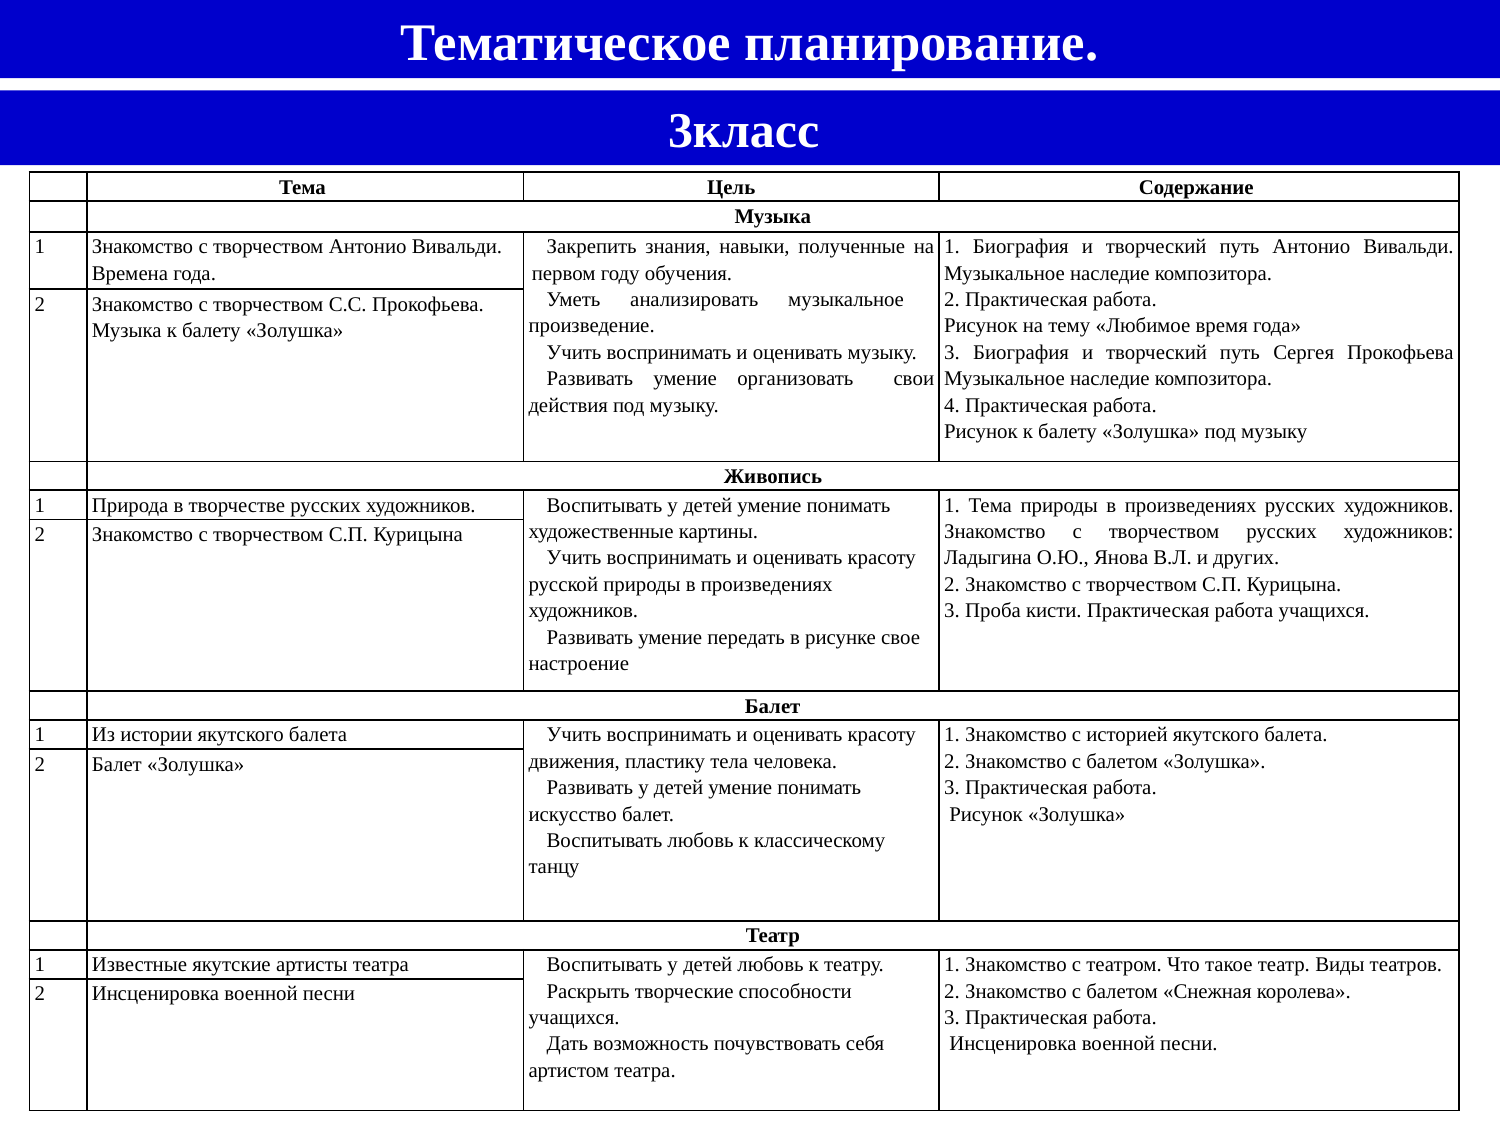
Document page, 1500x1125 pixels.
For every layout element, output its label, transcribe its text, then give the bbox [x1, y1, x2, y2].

table_cell 1. Знакомство с историей якутского балета. 2. Знакомство с балетом «Золушка». 3. Практическая работа. Рисунок «Золушка» [940, 721, 1458, 920]
table_cell 1 [30, 491, 86, 519]
table_cell Воспитывать у детей умение понимать художественные картины. Учить воспринимать и оценивать красоту русской природы в произведениях художников. Развивать умение передать в рисунке свое настроение [524, 491, 938, 690]
table_cell Балет [88, 692, 1458, 719]
table_cell 1. Биография и творческий путь Антонио Вивальди. Музыкальное наследие композитора. 2. Практическая работа. Рисунок на тему «Любимое время года» 3. Биография и творческий путь Сергея Прокофьева Музыкальное наследие композитора. 4. Практическая работа. Рисунок к балету «Золушка» под музыку [940, 233, 1458, 461]
table_cell Знакомство с творчеством С.С. Прокофьева. Музыка к балету «Золушка» [88, 290, 523, 461]
table_cell 2 [30, 750, 86, 920]
table_cell 1. Знакомство с театром. Что такое театр. Виды театров. 2. Знакомство с балетом «Снежная королева». 3. Практическая работа. Инсценировка военной песни. [940, 951, 1458, 1110]
table_cell [30, 202, 86, 231]
table_cell Знакомство с творчеством С.П. Курицына [88, 520, 523, 690]
text_box Тематическое планирование. [0, 0, 1500, 79]
table_cell [30, 692, 86, 719]
table_cell Известные якутские артисты театра [88, 951, 523, 978]
table_cell Природа в творчестве русских художников. [88, 491, 523, 519]
table_cell [30, 922, 86, 949]
table_cell Музыка [88, 202, 1458, 231]
table_header Содержание [940, 173, 1458, 200]
table_cell Живопись [88, 462, 1458, 489]
table_cell Закрепить знания, навыки, полученные на первом году обучения. Уметь анализировать музыкальное произведение. Учить воспринимать и оценивать музыку. Развивать умение организовать свои действия под музыку. [524, 233, 938, 461]
text_box 3класс [0, 90, 1500, 166]
table_cell 1 [30, 721, 86, 748]
table_cell Учить воспринимать и оценивать красоту движения, пластику тела человека. Развивать у детей умение понимать искусство балет. Воспитывать любовь к классическому танцу [524, 721, 938, 920]
table_cell Из истории якутского балета [88, 721, 523, 748]
table_header Цель [524, 173, 938, 200]
table_header [30, 173, 86, 200]
table_cell 1 [30, 951, 86, 978]
table_cell Балет «Золушка» [88, 750, 523, 920]
table_cell 2 [30, 290, 86, 461]
table_cell [30, 462, 86, 489]
table_cell 2 [30, 980, 86, 1110]
table_cell Знакомство с творчеством Антонио Вивальди. Времена года. [88, 233, 523, 288]
table_header Тема [88, 173, 523, 200]
table_cell 1 [30, 233, 86, 288]
table_cell Воспитывать у детей любовь к театру. Раскрыть творческие способности учащихся. Дать возможность почувствовать себя артистом театра. [524, 951, 938, 1110]
table_cell Инсценировка военной песни [88, 980, 523, 1110]
table_cell Театр [88, 922, 1458, 949]
table_cell 2 [30, 520, 86, 690]
table_cell 1. Тема природы в произведениях русских художников. Знакомство с творчеством русских художников: Ладыгина О.Ю., Янова В.Л. и других. 2. Знакомство с творчеством С.П. Курицына. 3. Проба кисти. Практическая работа учащихся. [940, 491, 1458, 690]
